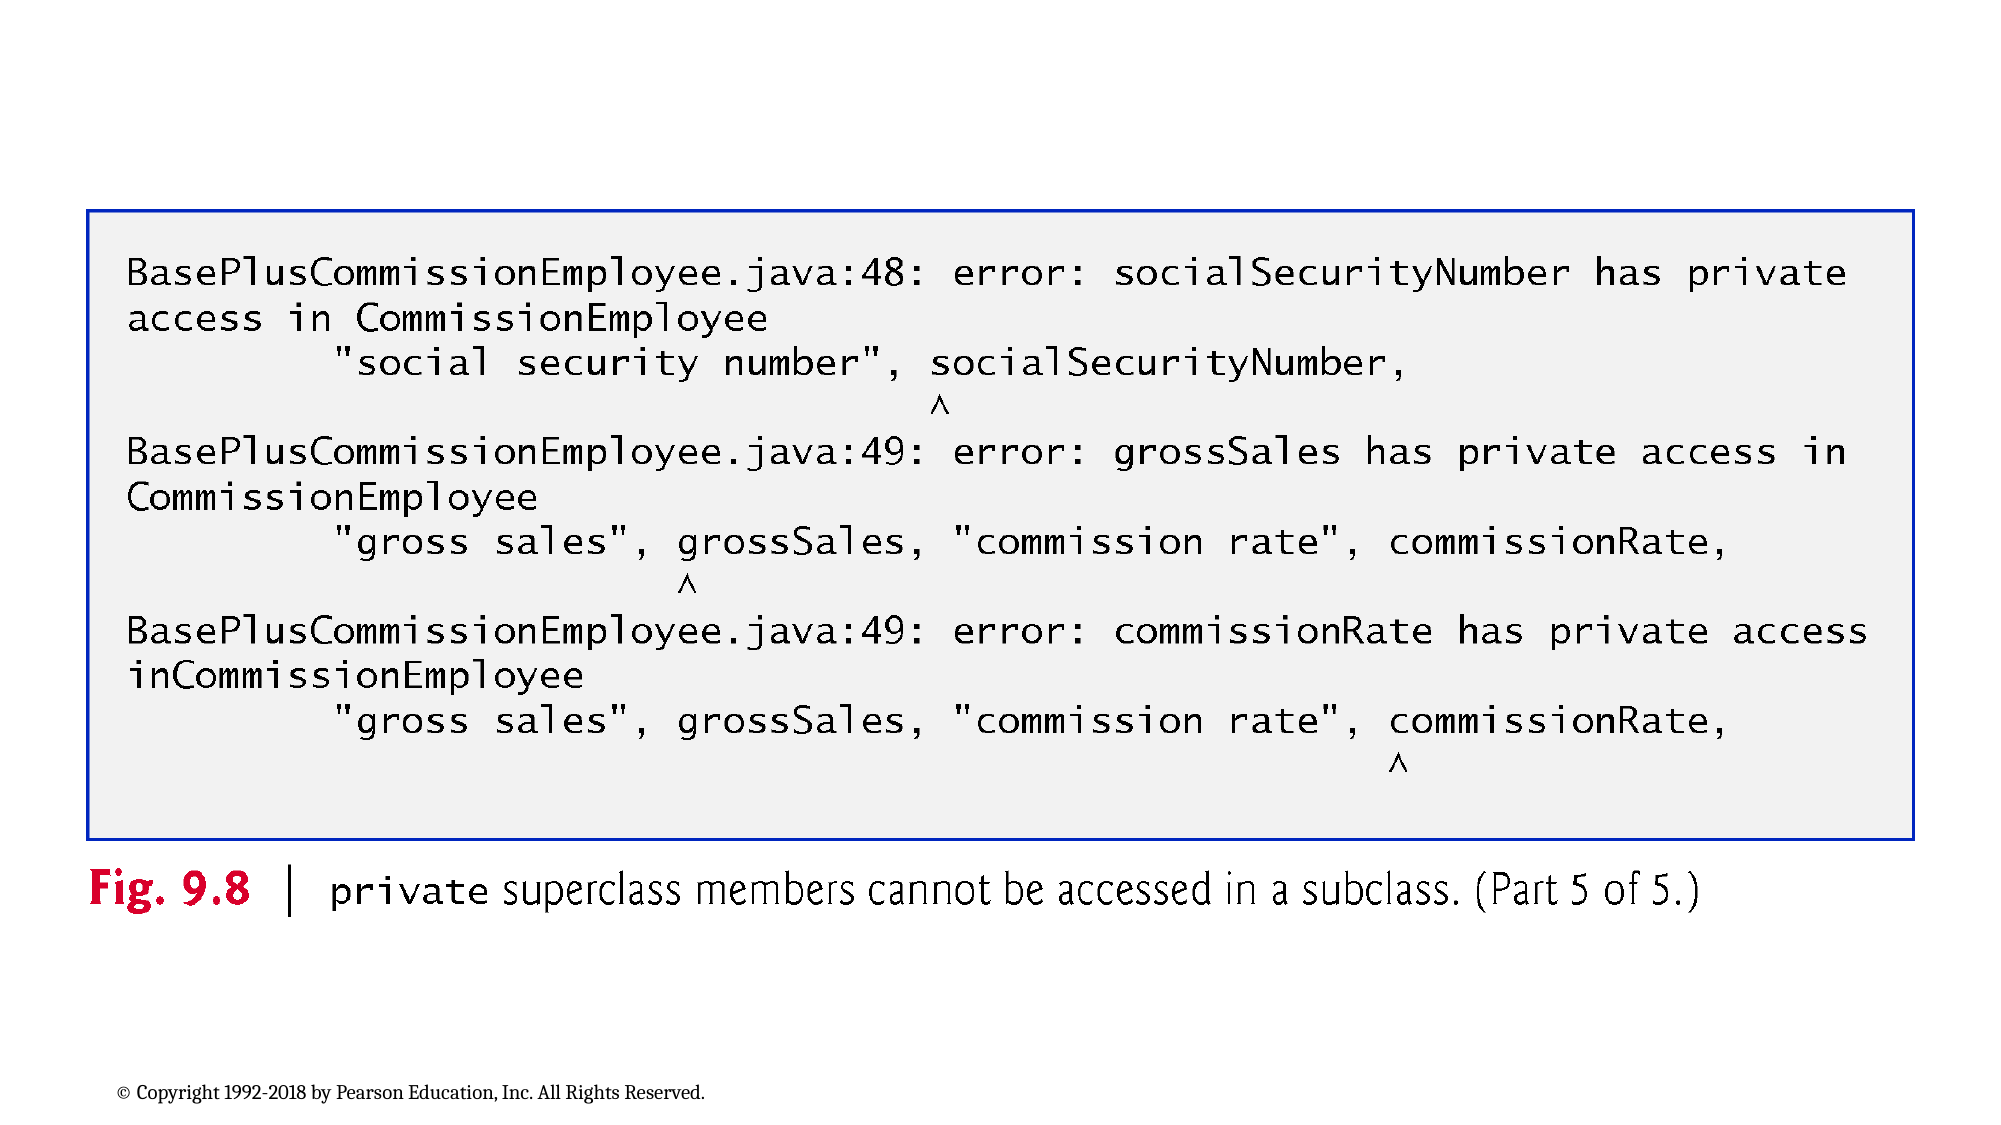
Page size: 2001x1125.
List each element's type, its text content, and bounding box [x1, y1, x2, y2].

picture [0, 123, 2000, 1002]
footer © Copyright 1992-2018 by Pearson Education, Inc. All Rights Reserved. [99, 1051, 1473, 1112]
